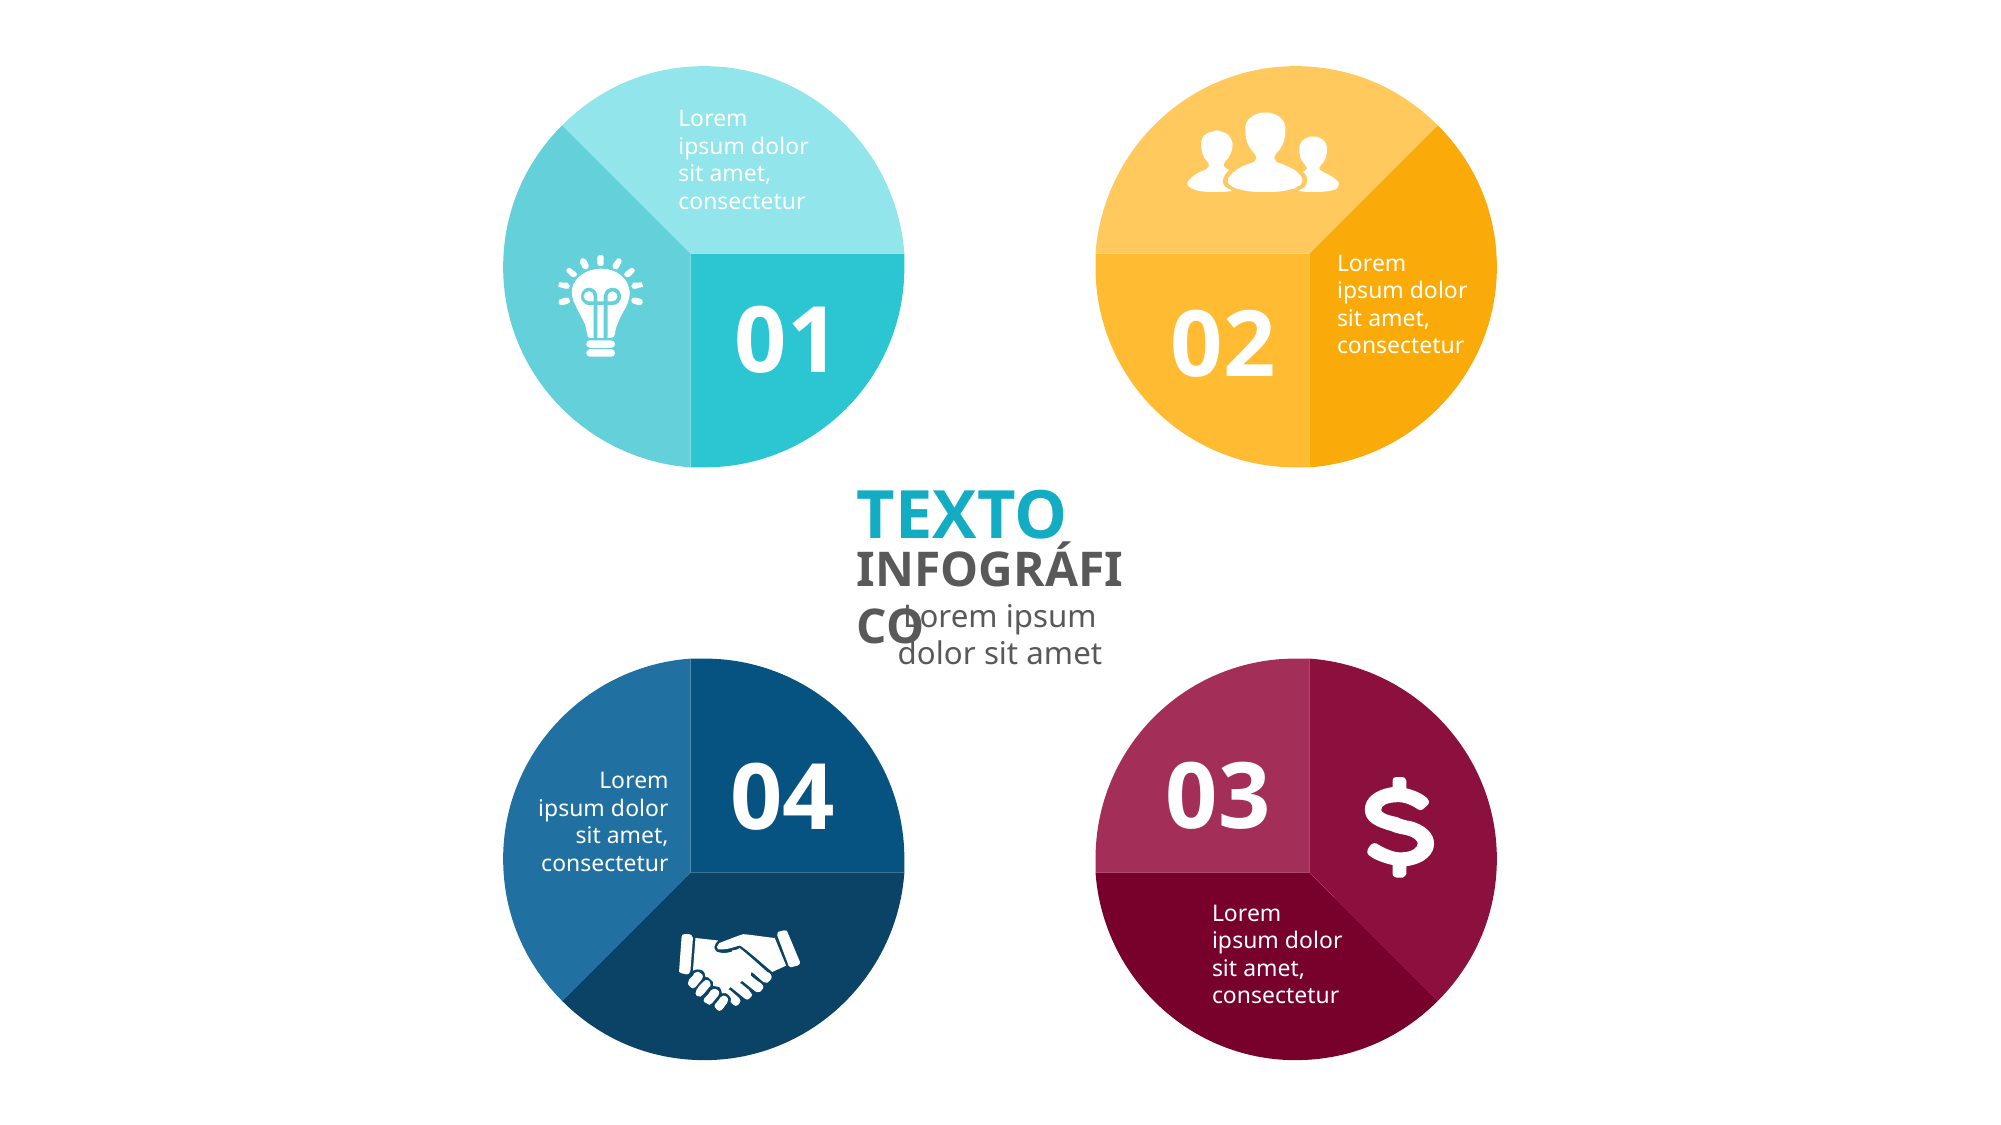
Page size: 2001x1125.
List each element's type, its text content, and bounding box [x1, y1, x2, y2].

text_box Lorem ipsum dolor sit amet, consectetur [516, 758, 684, 885]
text_box TEXTO [841, 464, 1159, 530]
text_box [631, 282, 643, 289]
text_box 02 [1170, 284, 1291, 397]
text_box [503, 788, 679, 1002]
text_box [1227, 112, 1303, 192]
text_box 01 [734, 280, 855, 392]
text_box [691, 254, 905, 468]
text_box [1364, 777, 1435, 878]
text_box [530, 658, 691, 880]
text_box [1325, 125, 1497, 320]
text_box [679, 934, 693, 975]
text_box Lorem ipsum dolor sit amet, consectetur [1322, 240, 1490, 367]
text_box [1309, 243, 1471, 468]
text_box [558, 282, 570, 289]
text_box [597, 254, 604, 267]
text_box [714, 995, 729, 1011]
text_box [1298, 136, 1339, 192]
text_box 03 [1165, 737, 1283, 848]
text_box [566, 258, 635, 338]
text_box INFOGRÁFICO [841, 530, 1159, 607]
text_box [563, 872, 905, 1061]
text_box Lorem ipsum dolor sit amet [872, 588, 1128, 680]
text_box [586, 340, 616, 348]
text_box [1095, 66, 1438, 254]
text_box [1095, 254, 1309, 468]
text_box [586, 349, 616, 357]
text_box [631, 297, 643, 306]
text_box [558, 297, 570, 306]
text_box Lorem ipsum dolor sit amet, consectetur [663, 96, 831, 223]
text_box [1095, 872, 1438, 1061]
text_box [503, 125, 691, 468]
text_box [691, 658, 905, 872]
text_box [687, 930, 800, 1006]
text_box [1095, 658, 1309, 872]
text_box [562, 66, 905, 254]
text_box [1309, 658, 1497, 1001]
text_box 04 [730, 737, 858, 849]
text_box Lorem ipsum dolor sit amet, consectetur [1197, 891, 1365, 1018]
text_box [1187, 130, 1233, 192]
